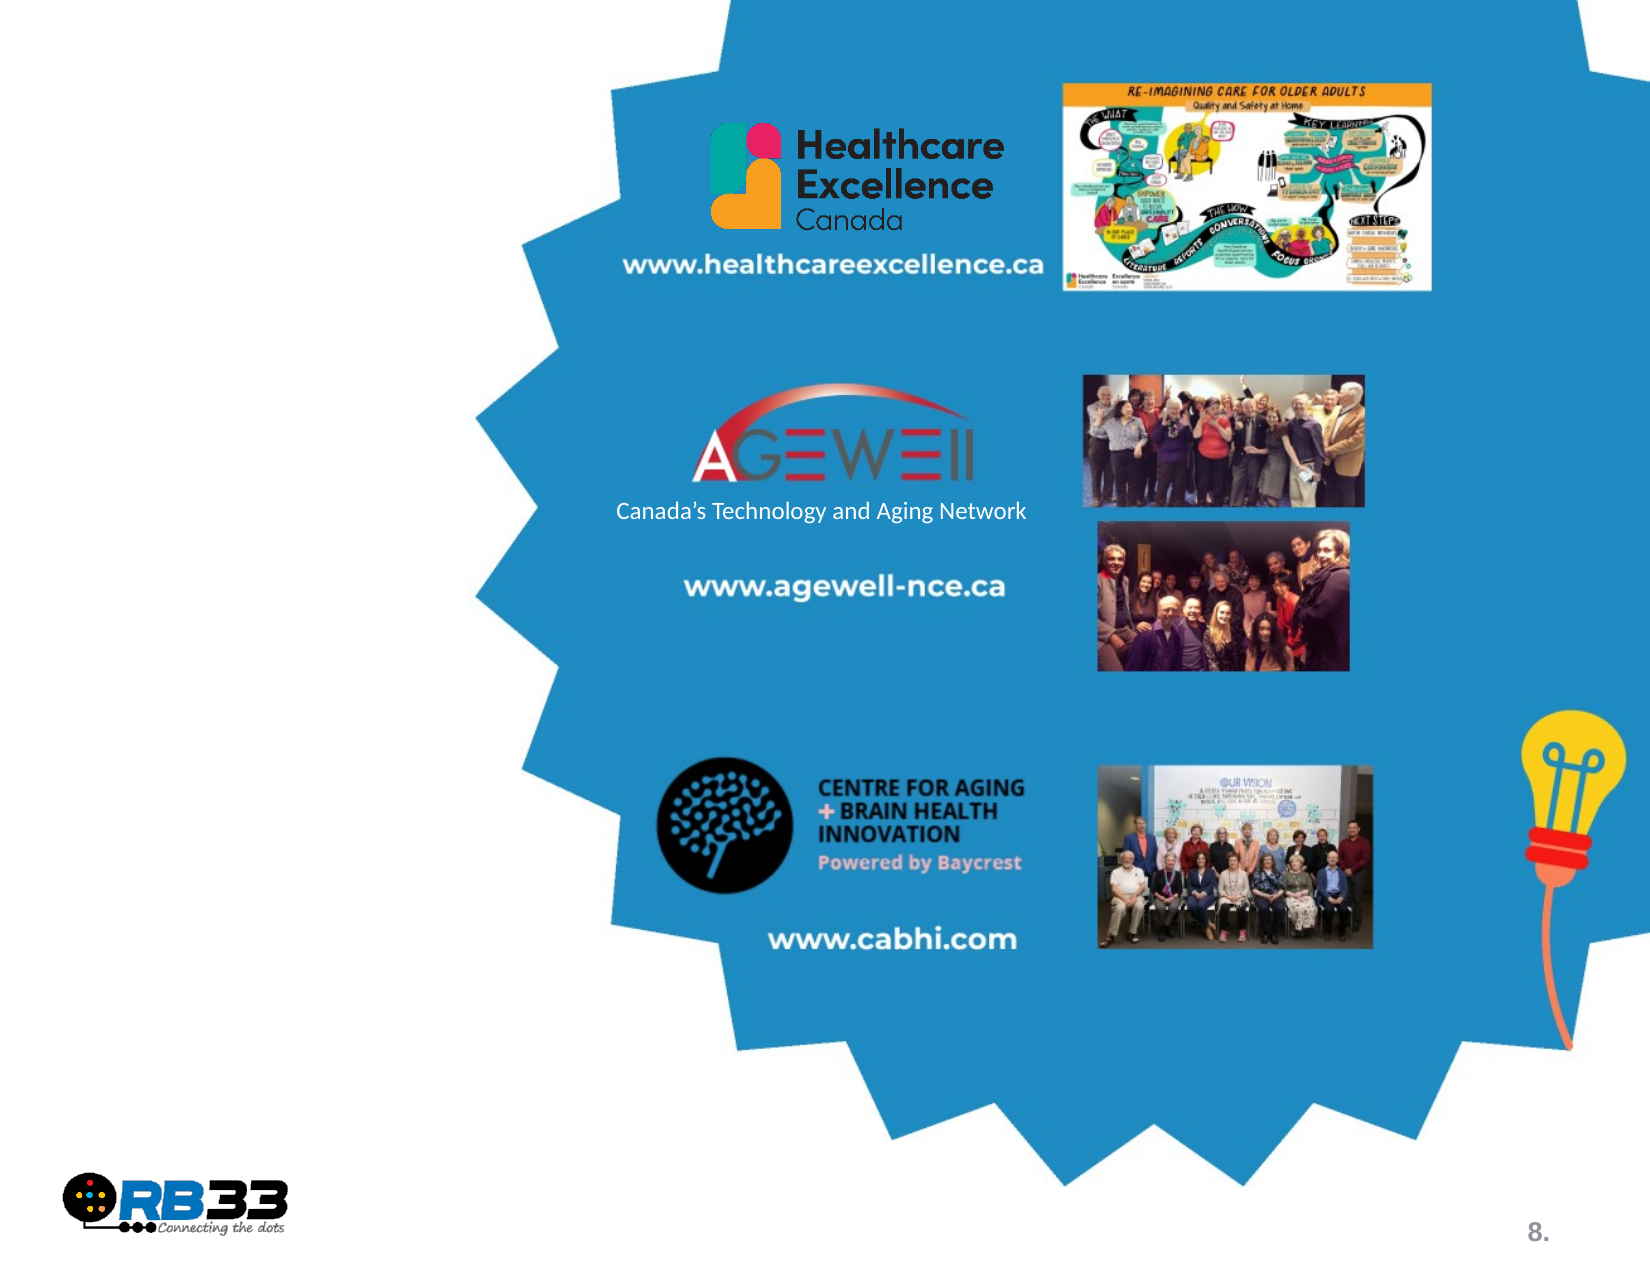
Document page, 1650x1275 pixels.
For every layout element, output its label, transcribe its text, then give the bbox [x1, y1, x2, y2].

picture [466, 0, 1650, 1188]
picture [62, 1172, 288, 1236]
slide_number 8. [1521, 1215, 1568, 1275]
